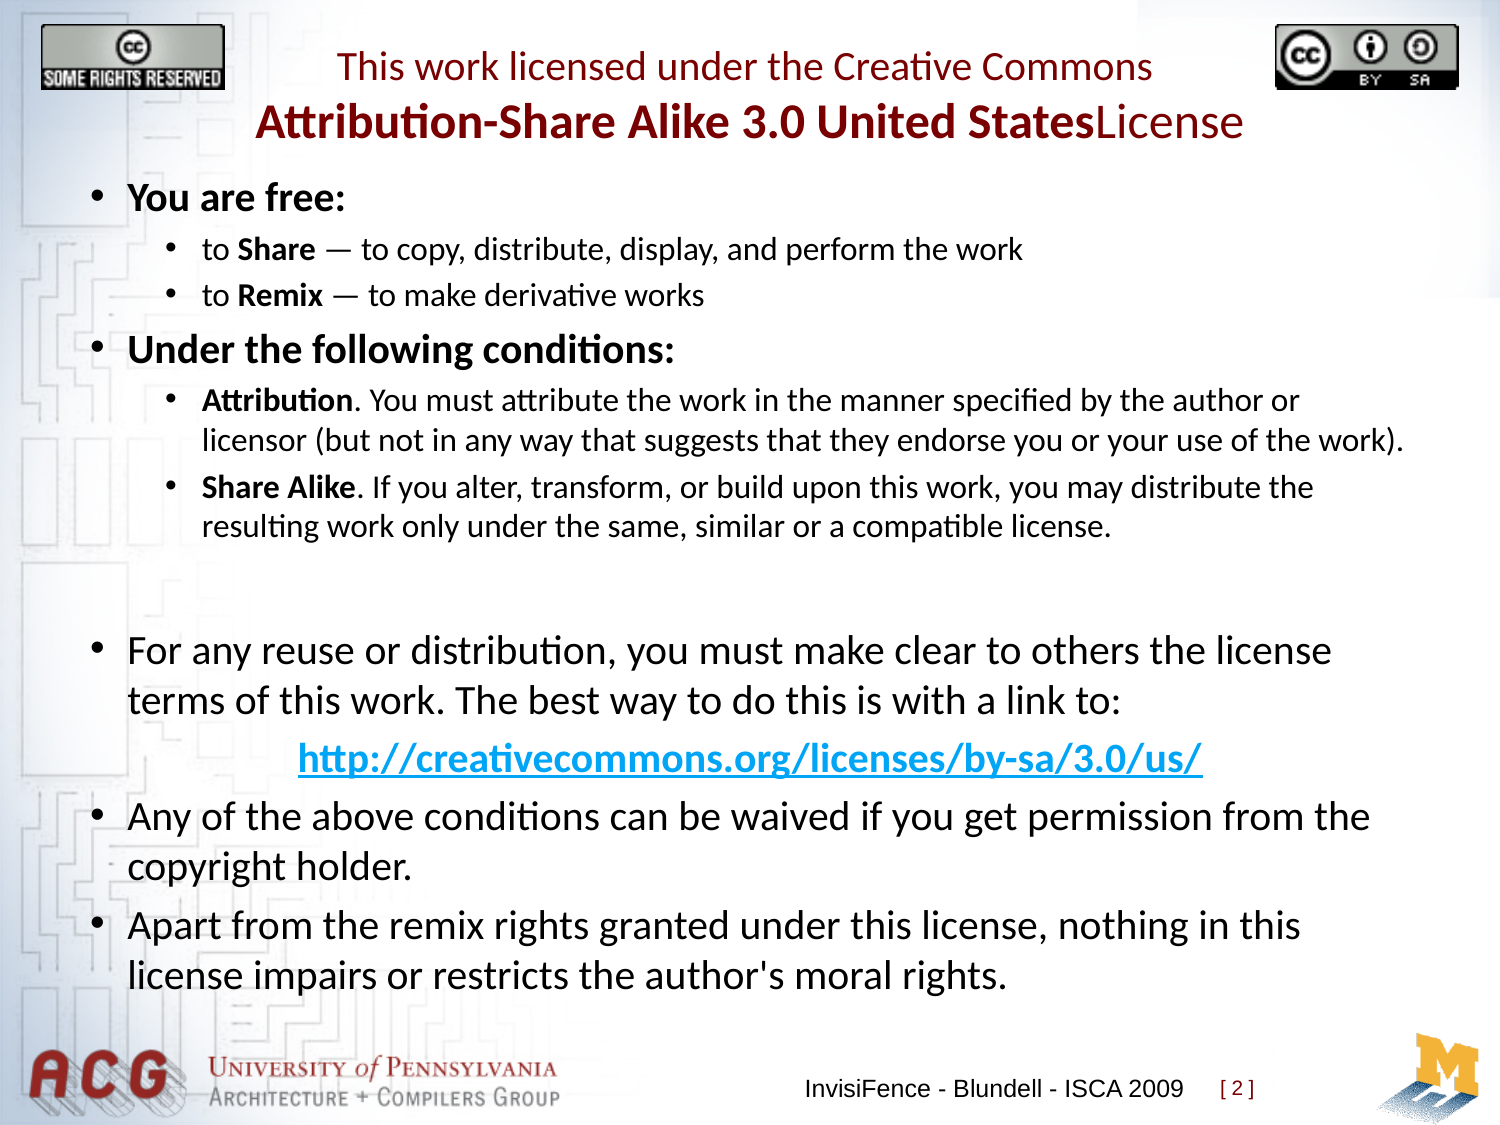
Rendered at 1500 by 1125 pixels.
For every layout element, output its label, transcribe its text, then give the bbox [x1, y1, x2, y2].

footer InvisiFence - Blundell - ISCA 2009 [562, 1049, 1201, 1125]
title This work licensed under the Creative Commons Attribution-Share Alike 3.0 United StatesLicense [74, 49, 1426, 138]
picture [0, 0, 1500, 1125]
list You are free: to Share — to copy, distribute, display, and perform the work to Remix — to make derivative works Under the following conditions: Attribution. You must attribute the work in the manner specified by the author or licensor (but not in any way that suggests that they endorse you or your use of the work). Share Alike. If you alter, transform, or build upon this work, you may distribute the resulting work only under the same, similar or a compatible license. For any reuse or distribution, you must make clear to others the license terms of this work. The best way to do this is with a link to: http://creativecommons.org/licenses/by-sa/3.0/us/ Any of the above conditions can be waived if you get permission from the copyright holder. Apart from the remix rights granted under this license, nothing in this license impairs or restricts the author's moral rights. [74, 162, 1426, 1026]
slide_number [ 2 ] [1201, 1049, 1288, 1125]
